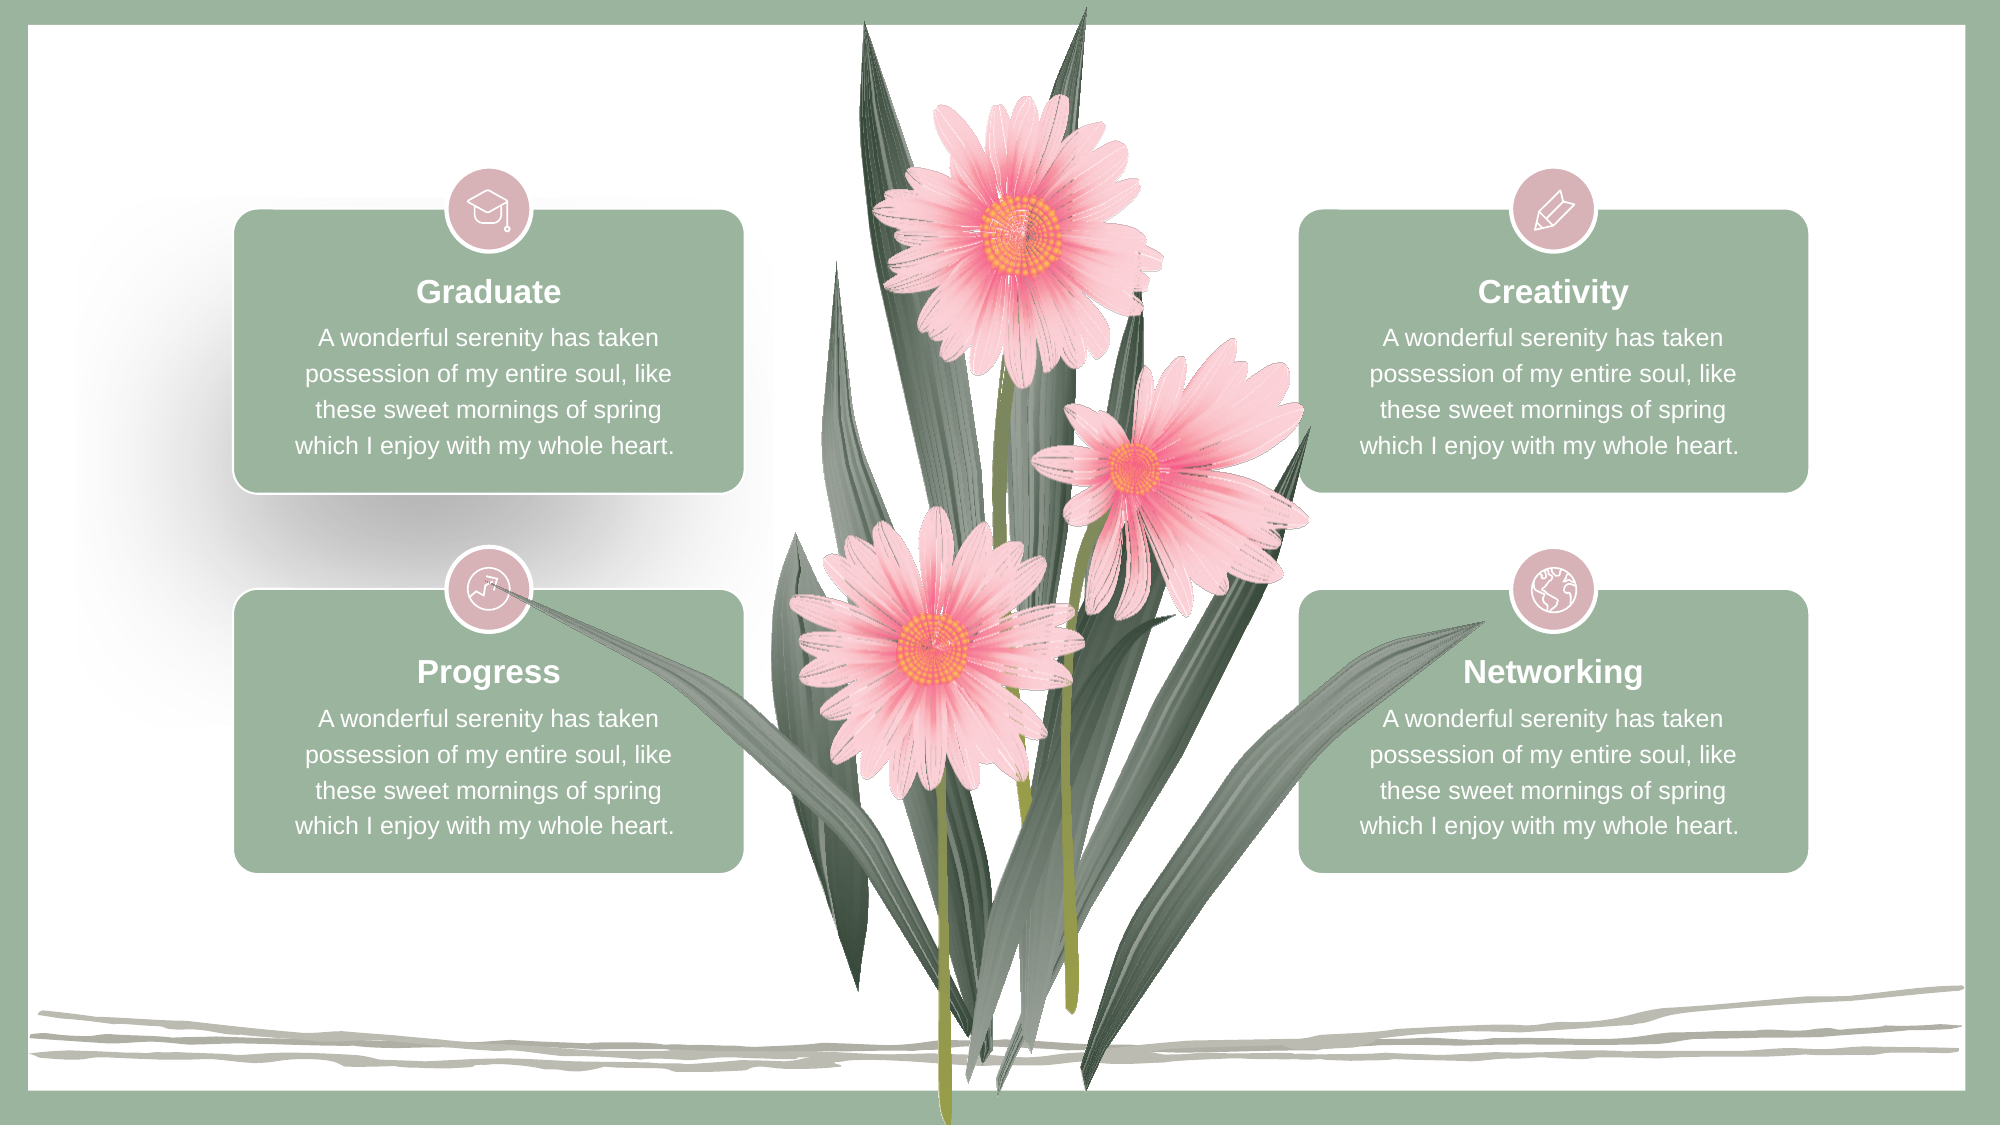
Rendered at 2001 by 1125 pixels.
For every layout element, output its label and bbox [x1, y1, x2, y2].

picture [28, 4, 1966, 1125]
text_box [1511, 546, 1597, 632]
text_box [1487, 254, 1777, 466]
text_box [266, 254, 484, 466]
text_box [1487, 587, 1811, 876]
text_box [231, 207, 484, 495]
text_box [446, 166, 484, 252]
text_box [1487, 24, 1967, 1092]
text_box [1487, 207, 1811, 495]
text_box [1487, 634, 1777, 847]
text_box [231, 587, 484, 876]
text_box [446, 546, 484, 632]
text_box [266, 634, 484, 847]
text_box [27, 24, 484, 1092]
text_box [1511, 166, 1597, 252]
